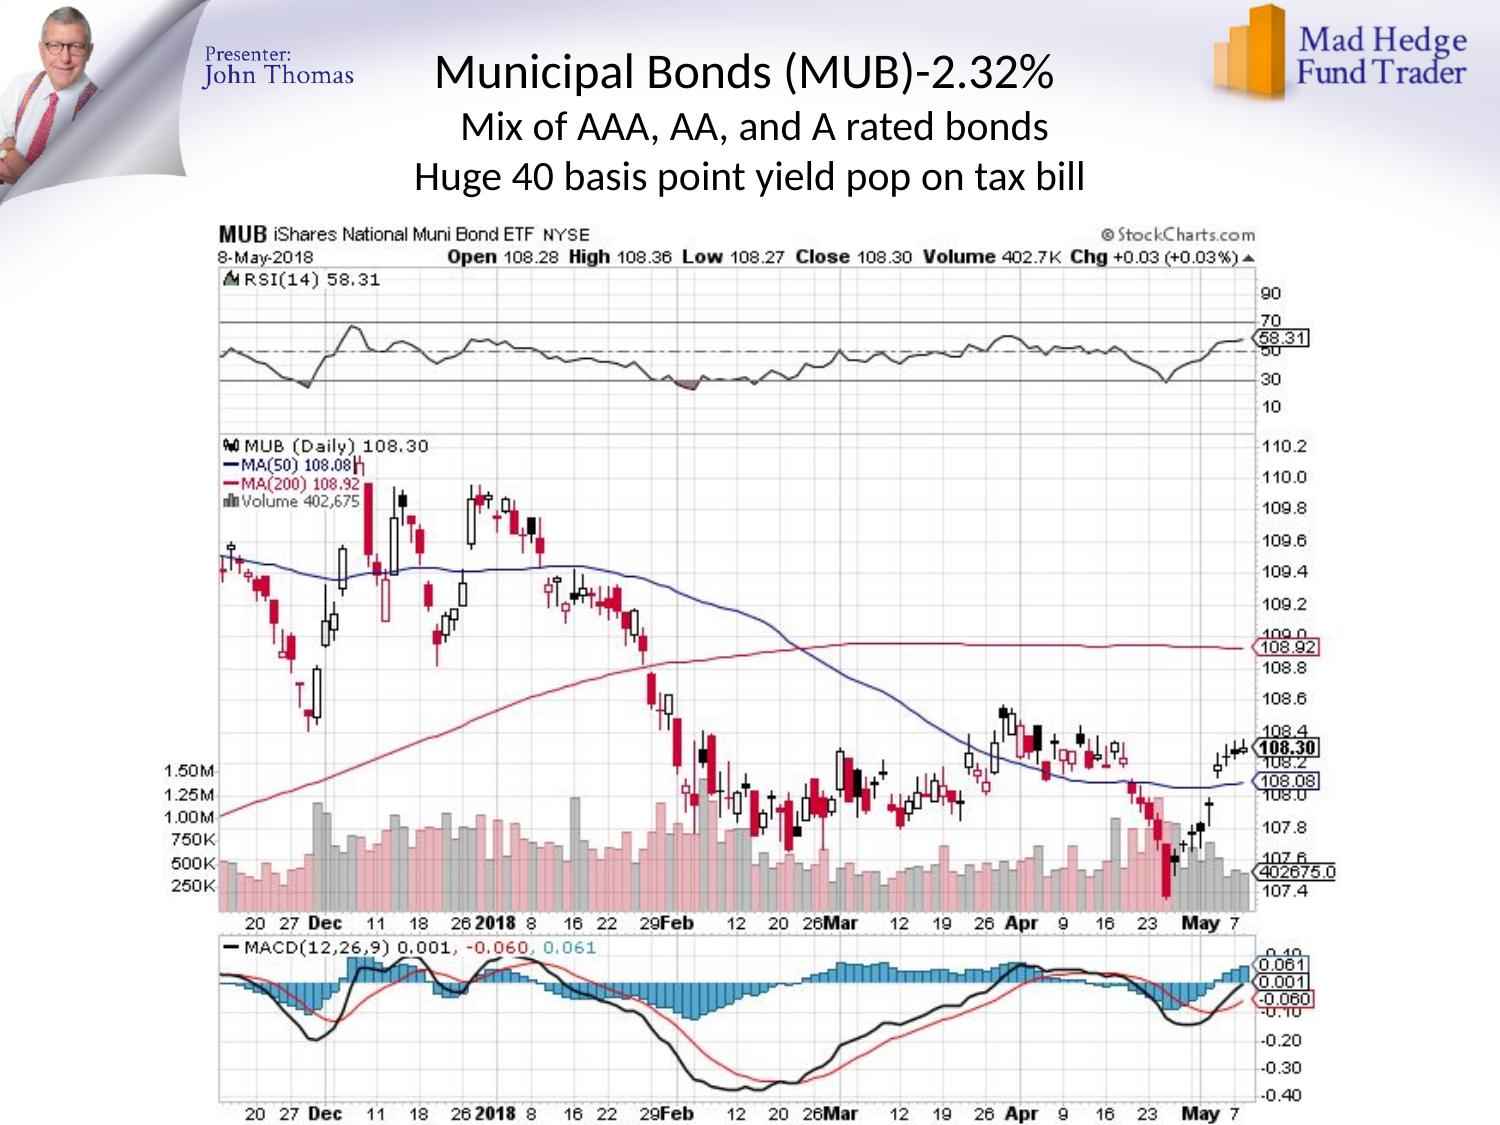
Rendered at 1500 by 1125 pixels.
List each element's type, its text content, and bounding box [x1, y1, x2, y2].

title Municipal Bonds (MUB)-2.32% Mix of AAA, AA, and A rated bonds Huge 40 basis point yield pop on tax bill [75, 37, 1425, 200]
picture [0, 0, 1500, 1125]
